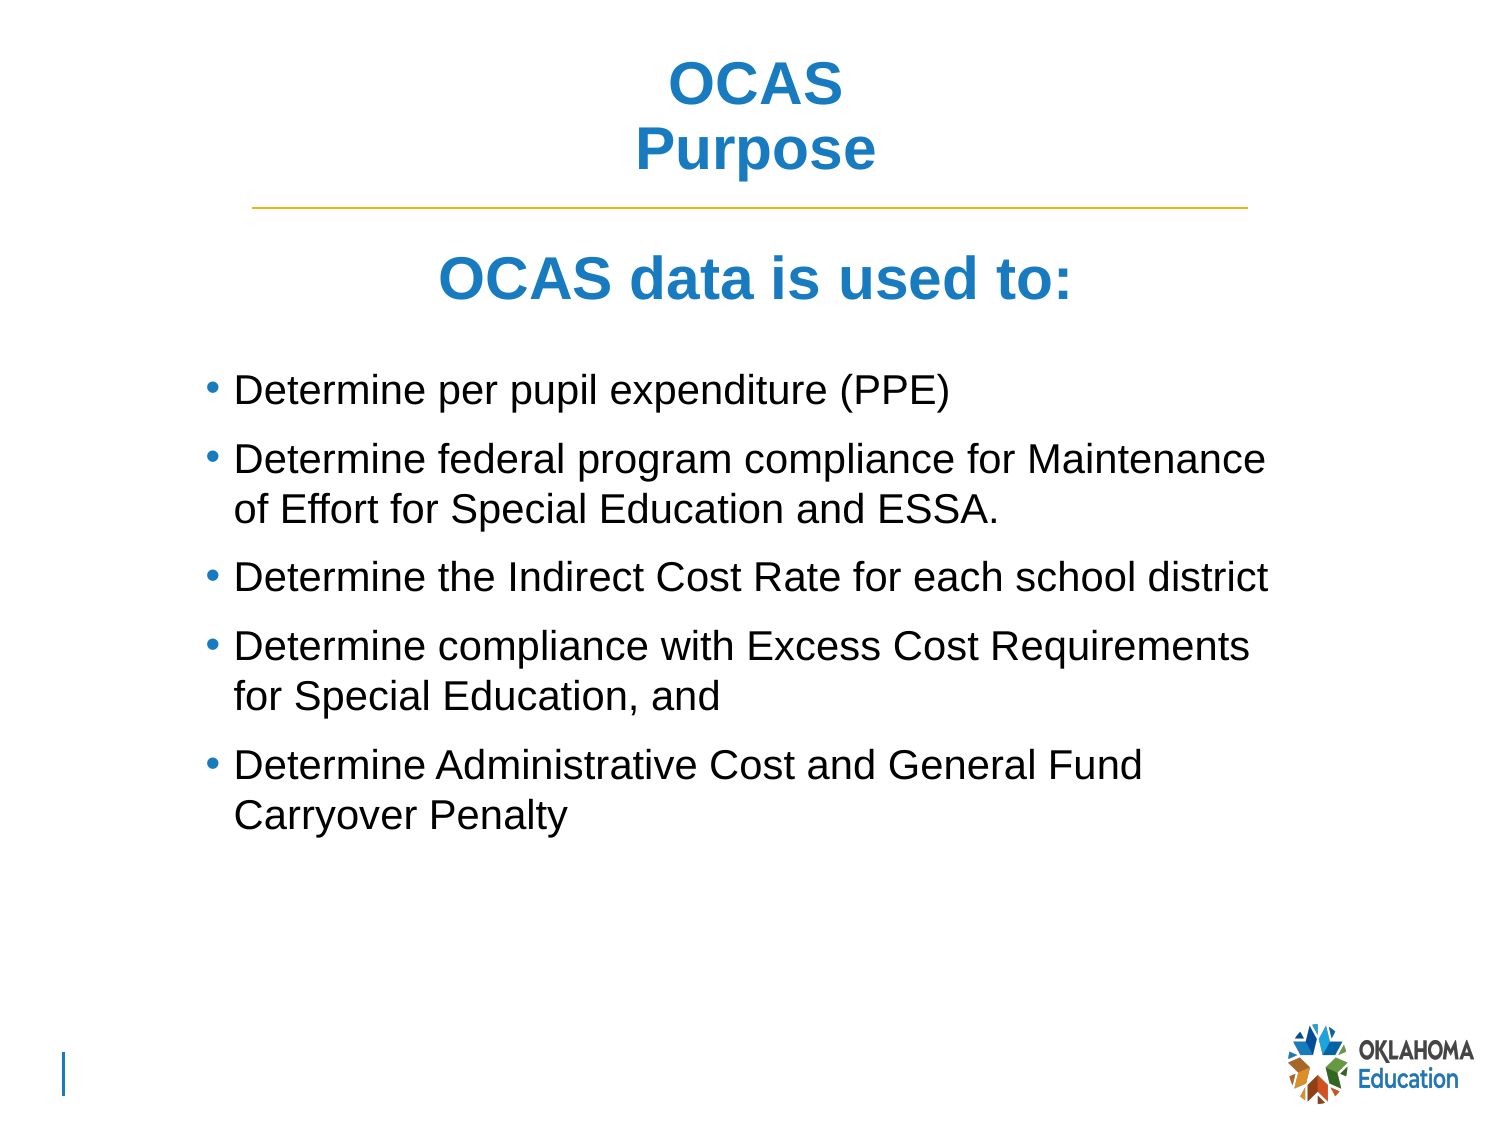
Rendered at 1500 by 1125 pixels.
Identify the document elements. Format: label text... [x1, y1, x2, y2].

title OCAS Purpose OCAS data is used to: [75, 62, 1438, 238]
picture [1288, 1024, 1474, 1104]
list Determine per pupil expenditure (PPE) Determine federal program compliance for Maintenance of Effort for Special Education and ESSA. Determine the Indirect Cost Rate for each school district Determine compliance with Excess Cost Requirements for Special Education, and Determine Administrative Cost and General Fund Carryover Penalty [190, 197, 1310, 928]
